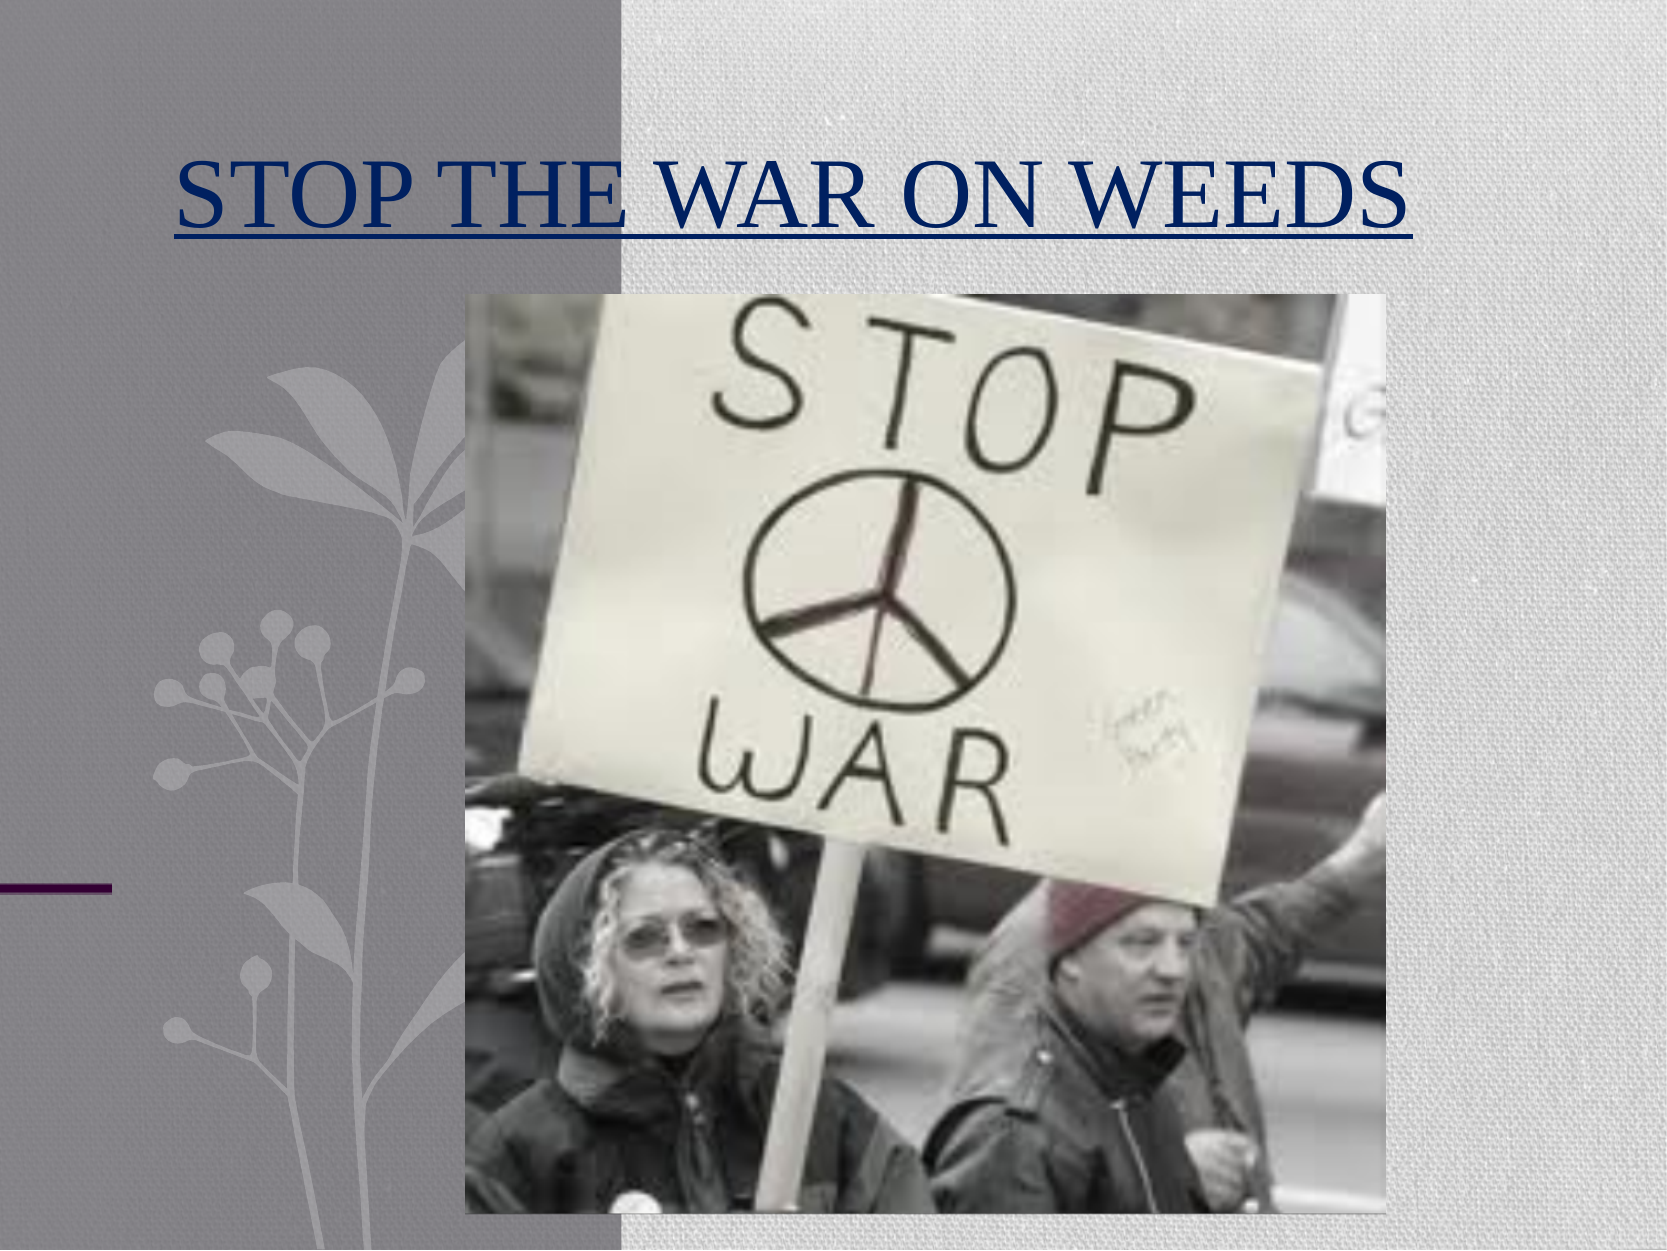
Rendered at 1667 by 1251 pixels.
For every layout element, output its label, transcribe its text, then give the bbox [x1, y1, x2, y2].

picture [0, 883, 112, 895]
title Stop the War on Weeds [173, 58, 1577, 251]
picture [464, 294, 1386, 1216]
